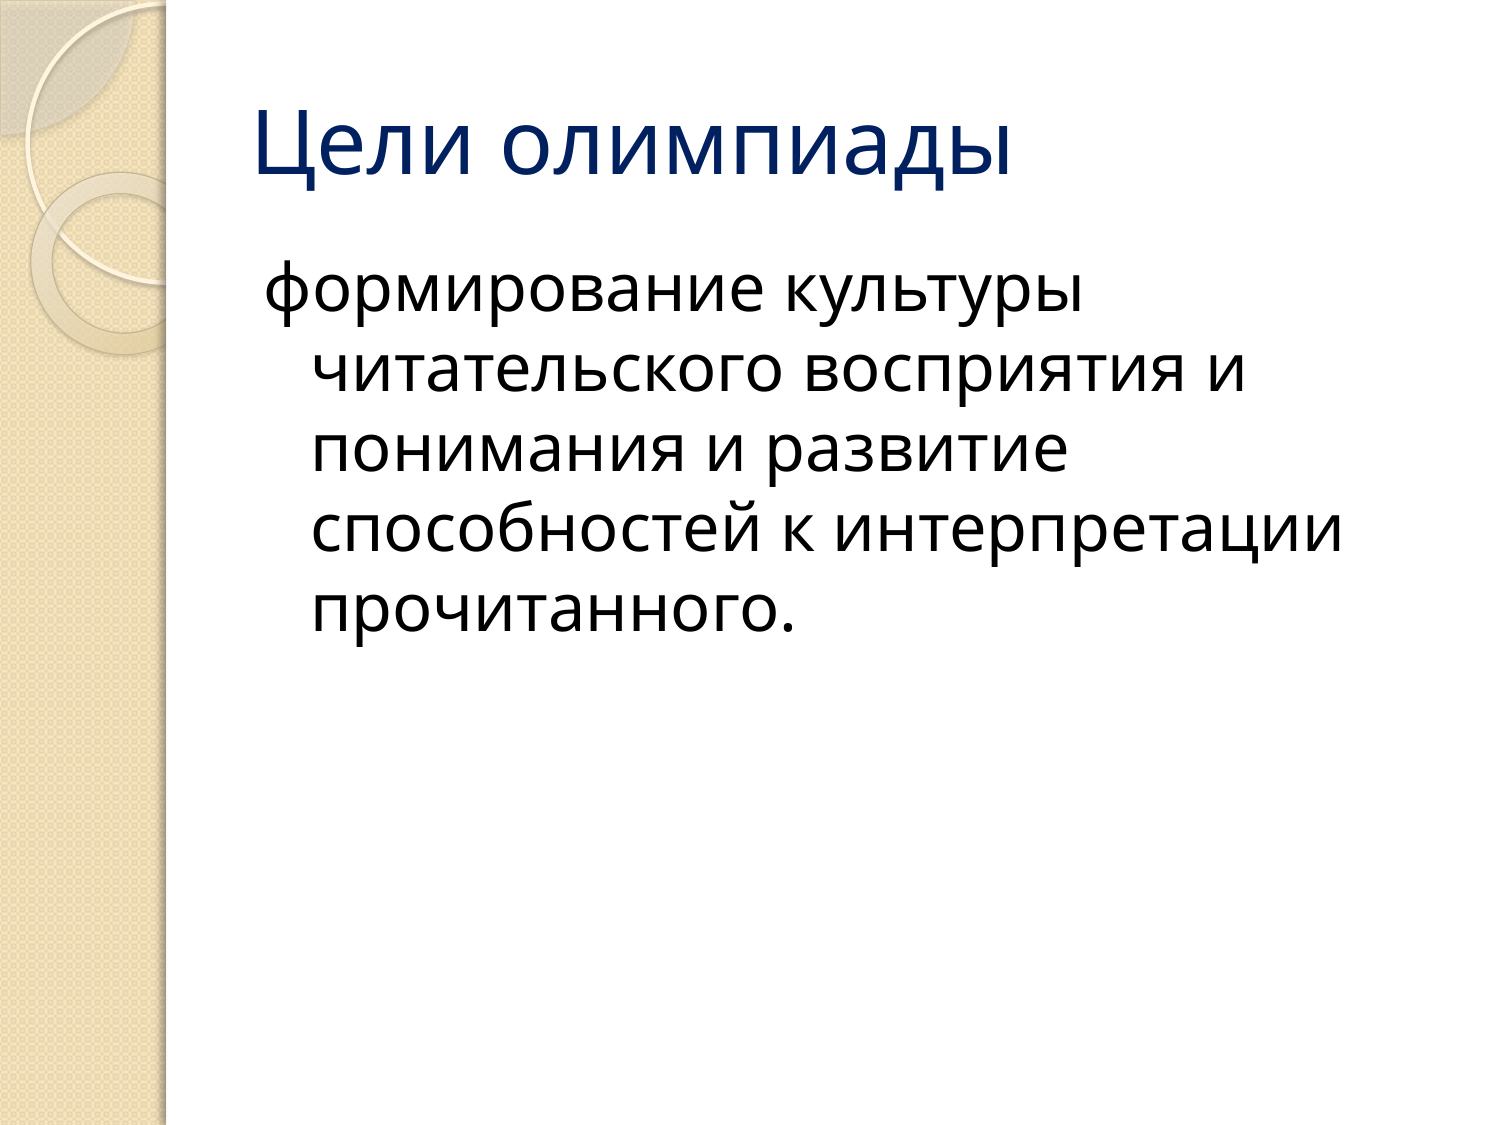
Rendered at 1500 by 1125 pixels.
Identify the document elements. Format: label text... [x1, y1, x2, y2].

title Цели олимпиады [235, 45, 1466, 233]
list формирование культуры читательского восприятия и понимания и развитие способностей к интерпретации прочитанного. [235, 237, 1466, 1025]
